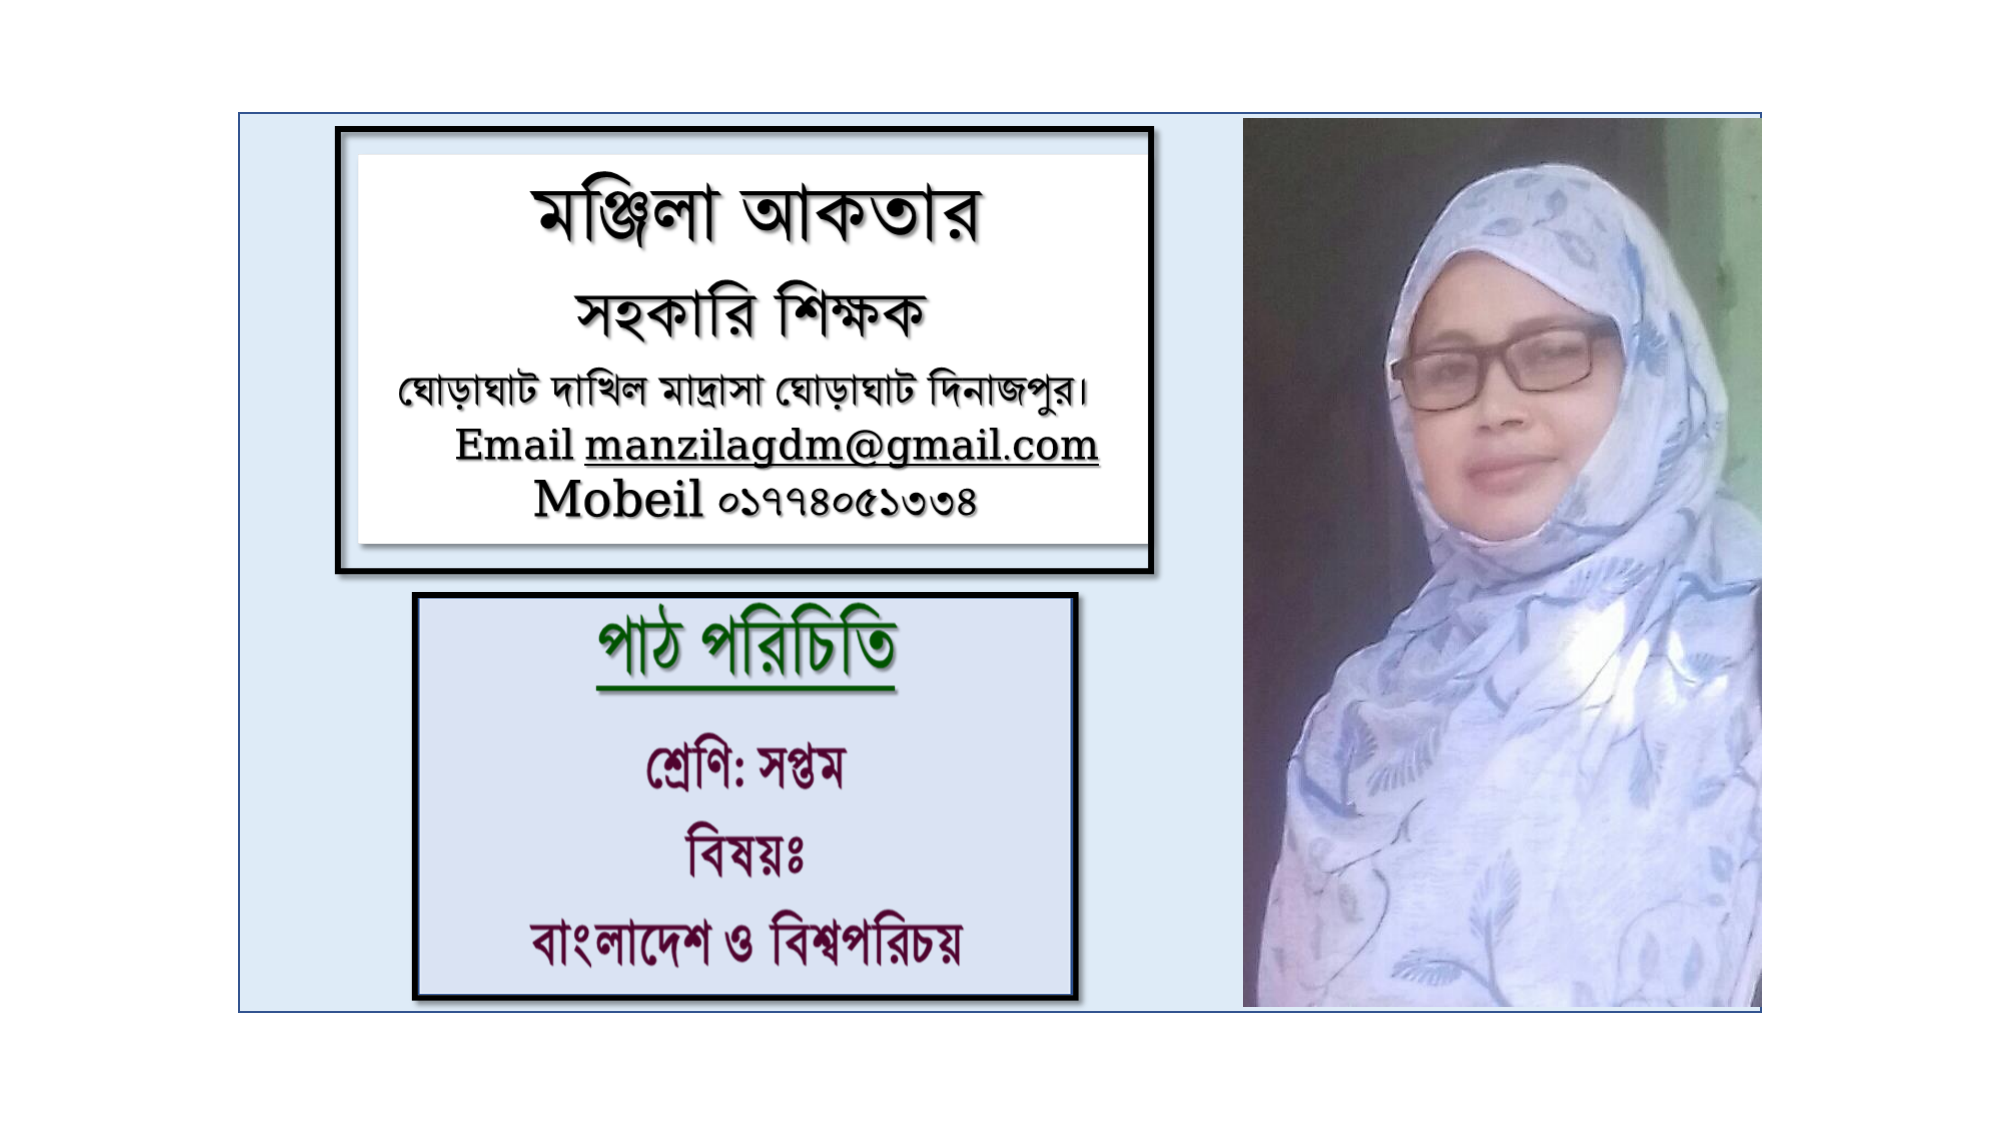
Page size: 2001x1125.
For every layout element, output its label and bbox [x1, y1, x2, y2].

picture [330, 121, 1167, 1125]
picture [1243, 118, 1762, 1007]
text_box [238, 112, 1762, 1013]
